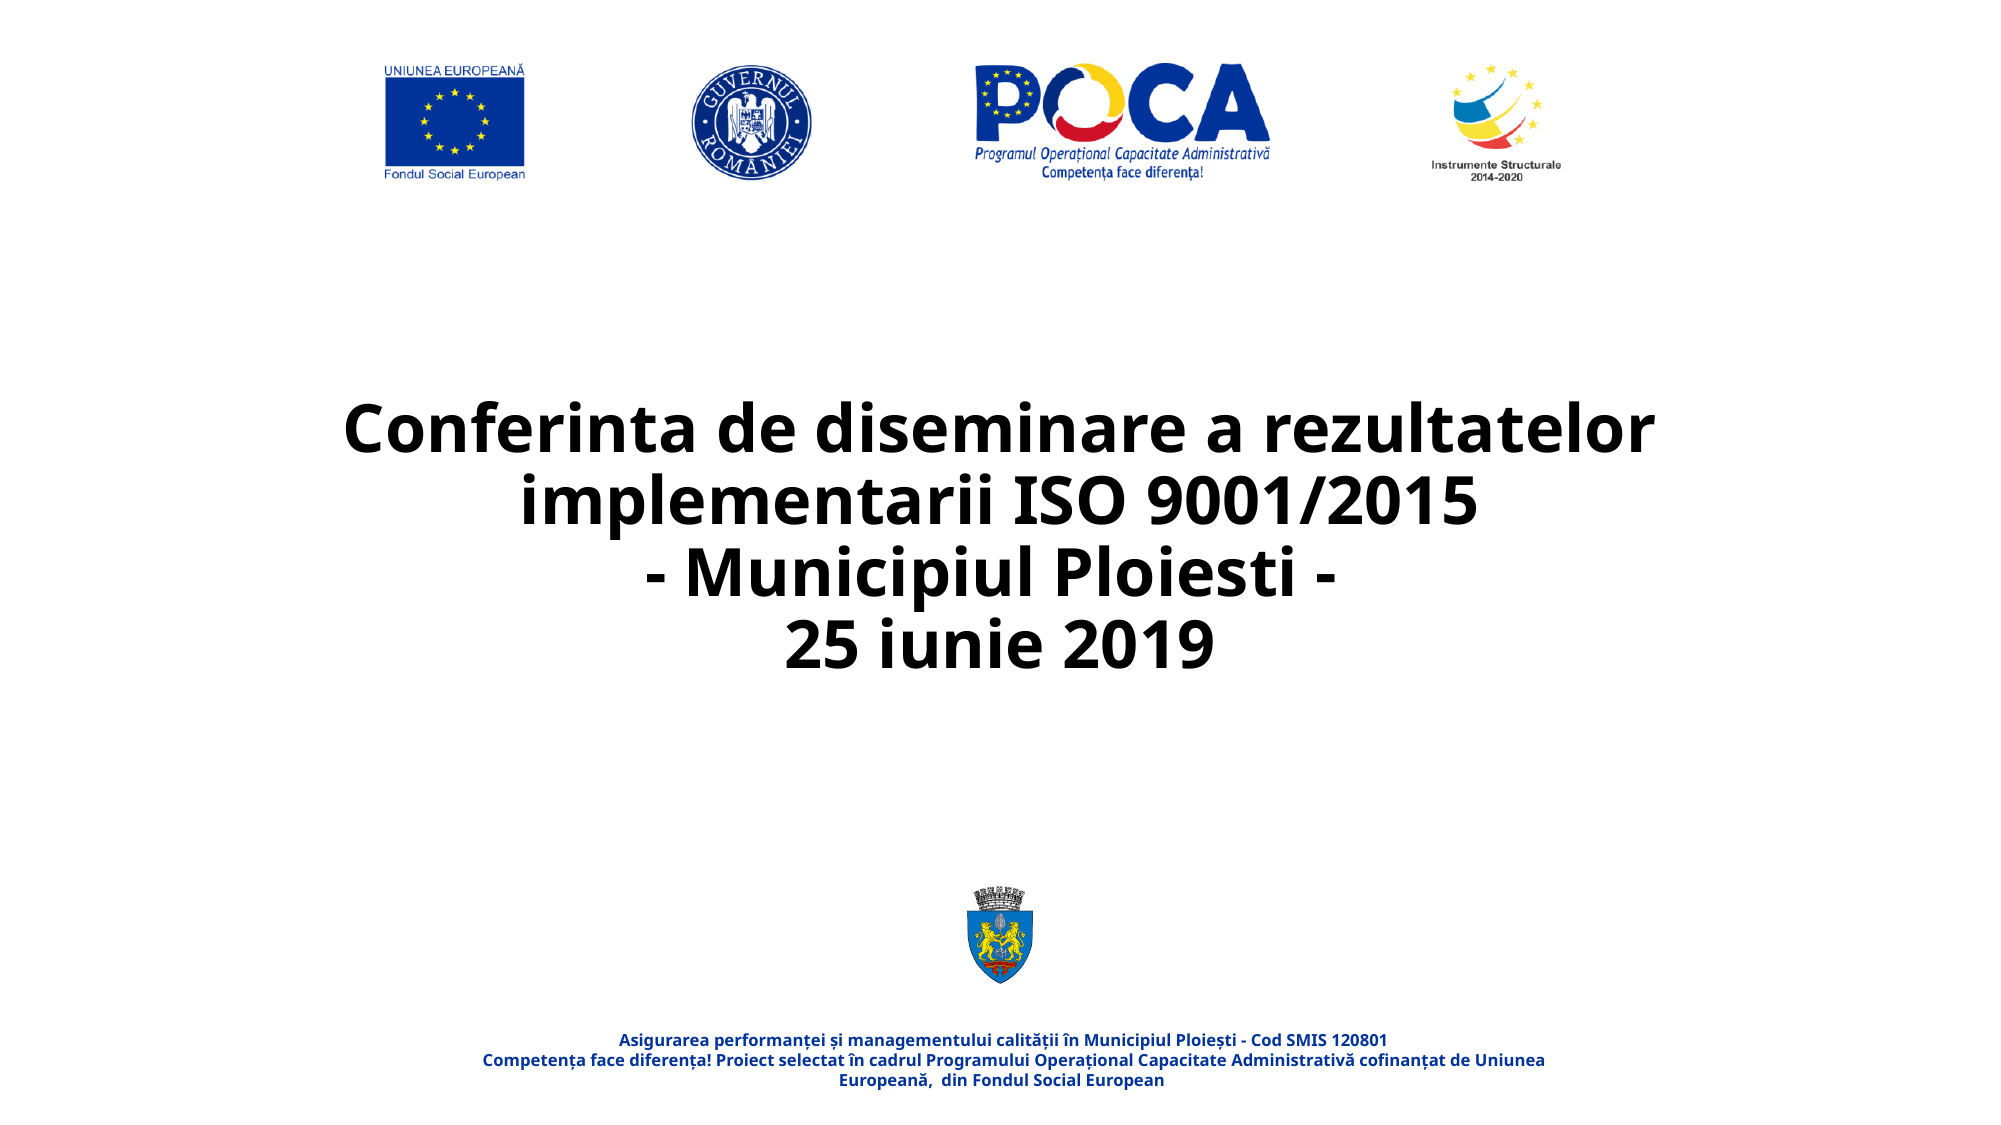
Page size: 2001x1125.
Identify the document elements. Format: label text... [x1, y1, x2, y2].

text_box Asigurarea performanței și managementului calității în Municipiul Ploiești - Cod SMIS 120801 Competența face diferența! Proiect selectat în cadrul Programului Operațional Capacitate Administrativă cofinanțat de Uniunea Europeană, din Fondul Social European [427, 1002, 1578, 1098]
title Conferinta de diseminare a rezultatelor implementarii ISO 9001/2015 - Municipiul Ploiesti - 25 iunie 2019 [249, 367, 1750, 691]
picture [966, 886, 1033, 984]
picture [382, 62, 1561, 181]
